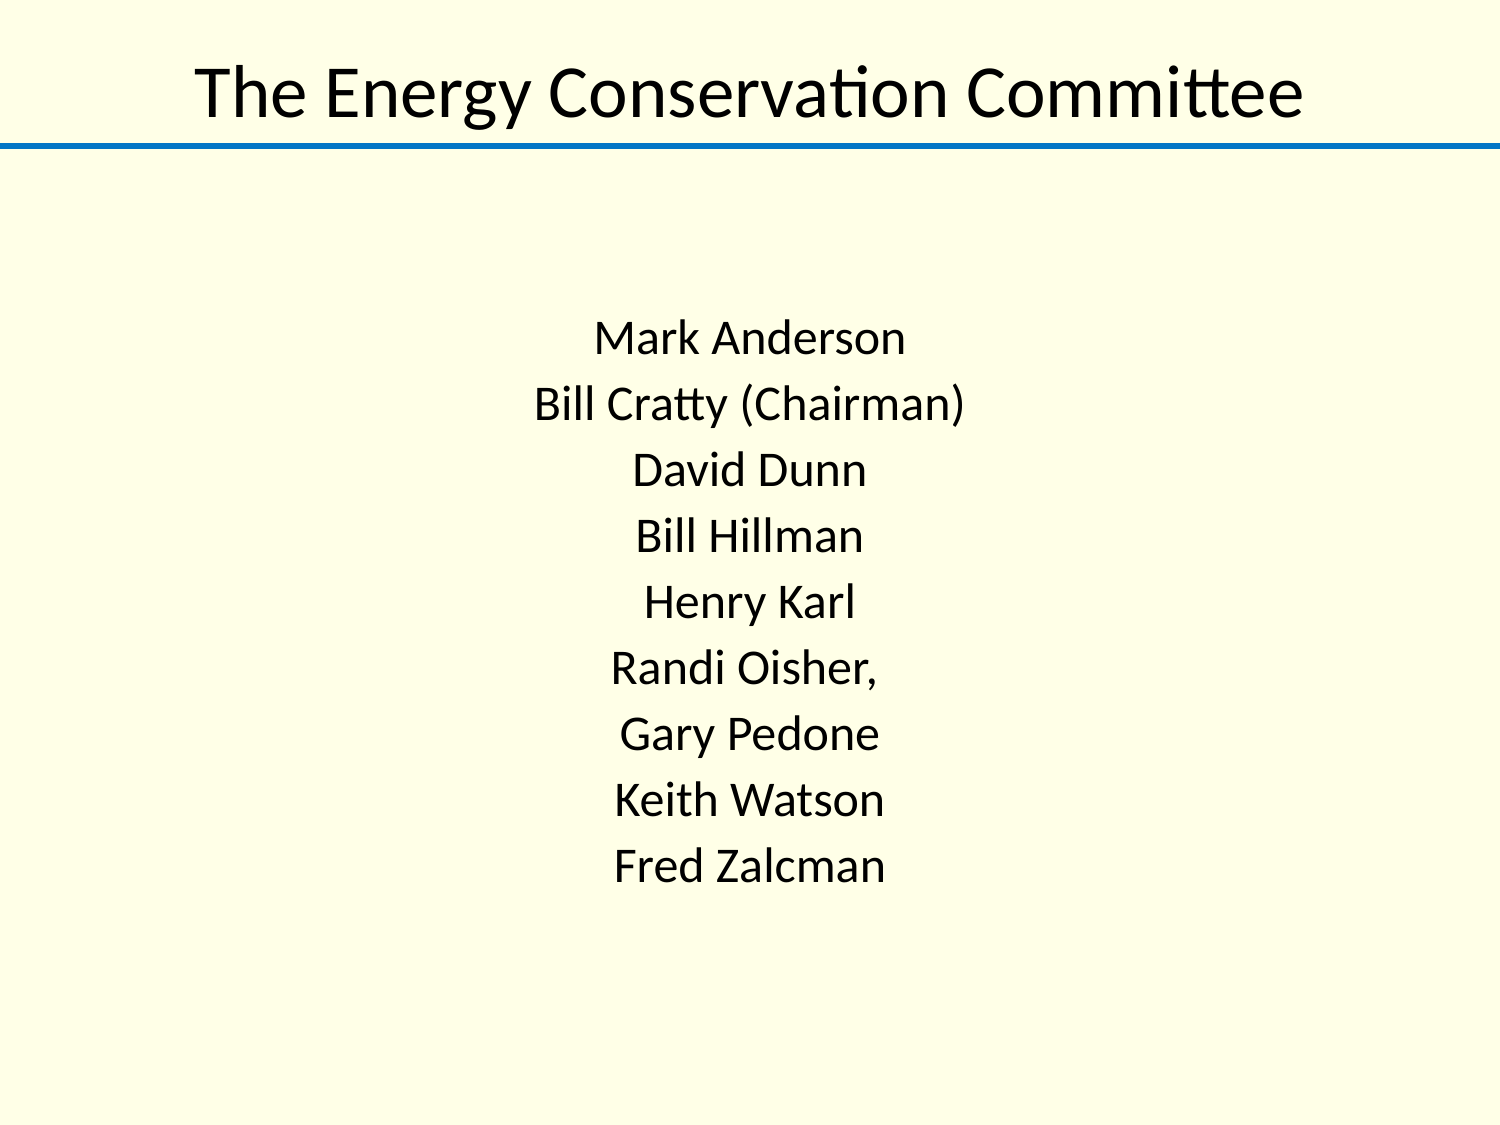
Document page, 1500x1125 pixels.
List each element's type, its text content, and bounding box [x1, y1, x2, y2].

title The Energy Conservation Committee [75, 38, 1425, 137]
list Mark Anderson Bill Cratty (Chairman) David Dunn Bill Hillman Henry Karl Randi Oisher, Gary Pedone Keith Watson Fred Zalcman [75, 165, 1425, 1005]
